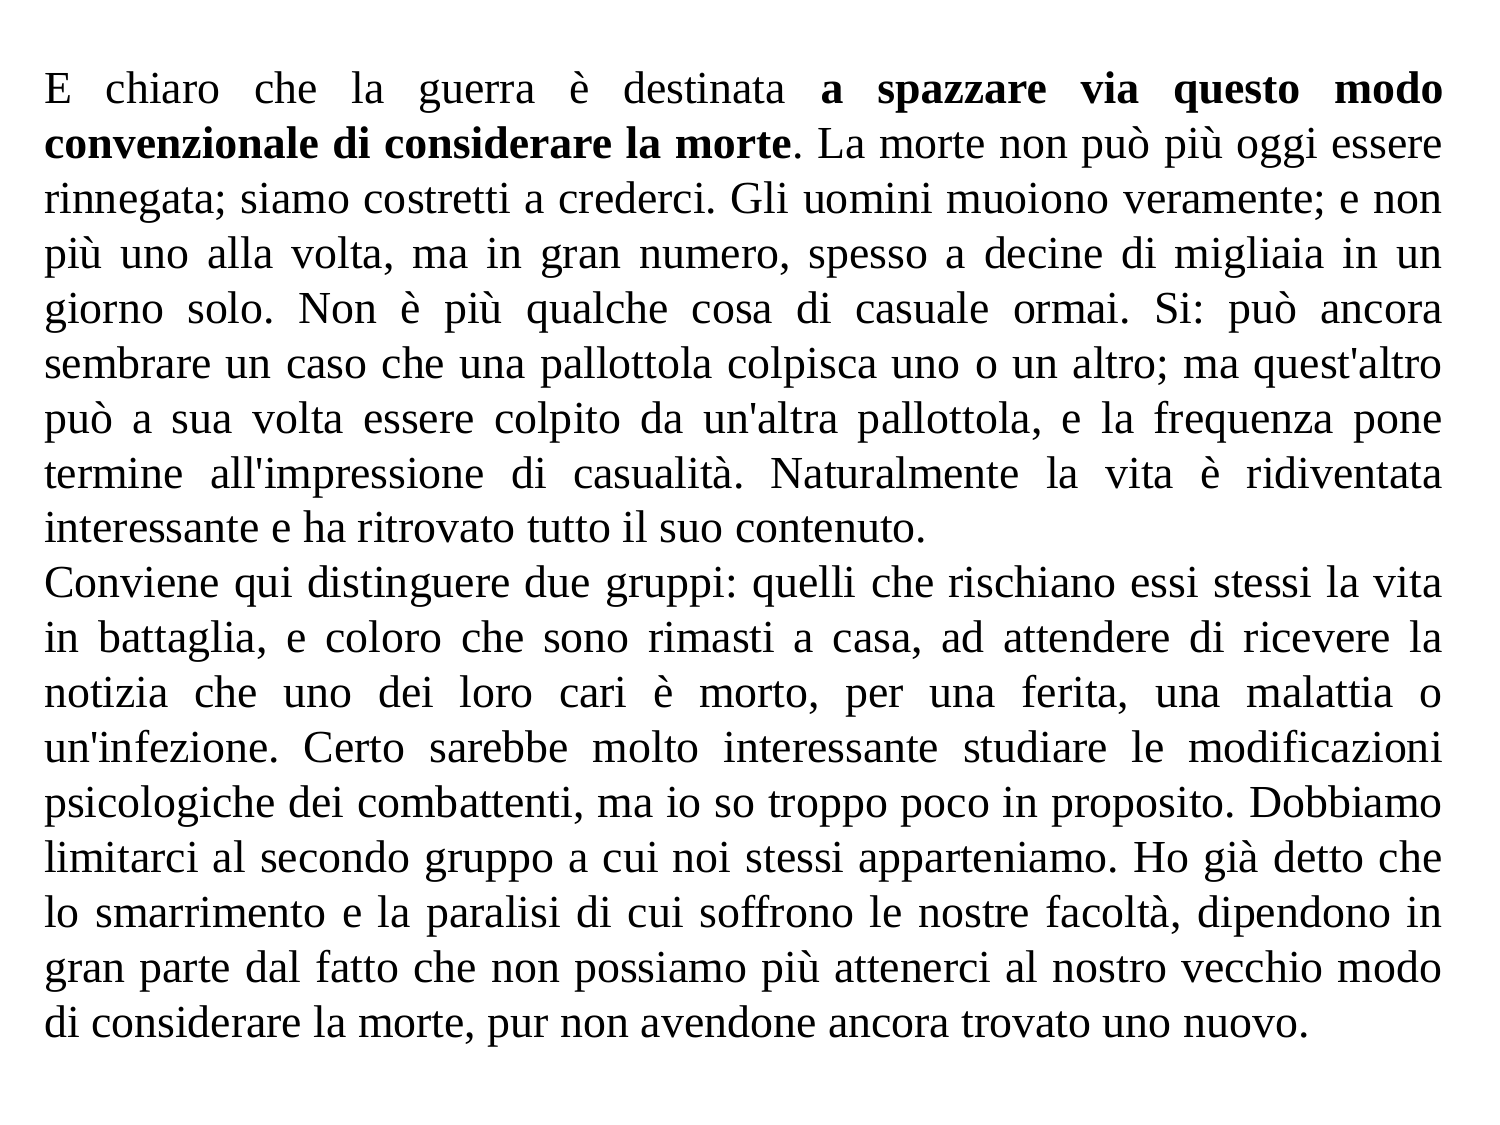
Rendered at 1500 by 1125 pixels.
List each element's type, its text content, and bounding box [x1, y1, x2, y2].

text_box E chiaro che la guerra è destinata a spazzare via questo modo convenzionale di considerare la morte. La morte non può più oggi essere rinnegata; siamo costretti a crederci. Gli uomini muoiono veramente; e non più uno alla volta, ma in gran numero, spesso a decine di migliaia in un giorno solo. Non è più qualche cosa di casuale ormai. Si: può ancora sembrare un caso che una pallottola colpisca uno o un altro; ma quest'altro può a sua volta essere colpito da un'altra pallottola, e la frequenza pone termine all'impressione di casualità. Naturalmente la vita è ridiventata interessante e ha ritrovato tutto il suo contenuto. Conviene qui distinguere due gruppi: quelli che rischiano essi stessi la vita in battaglia, e coloro che sono rimasti a casa, ad attendere di ricevere la notizia che uno dei loro cari è morto, per una ferita, una malattia o un'infezione. Certo sarebbe molto interessante studiare le modificazioni psicologiche dei combattenti, ma io so troppo poco in proposito. Dobbiamo limitarci al secondo gruppo a cui noi stessi apparteniamo. Ho già detto che lo smarrimento e la paralisi di cui soffrono le nostre facoltà, dipendono in gran parte dal fatto che non possiamo più attenerci al nostro vecchio modo di considerare la morte, pur non avendone ancora trovato uno nuovo. [29, 49, 1459, 1055]
